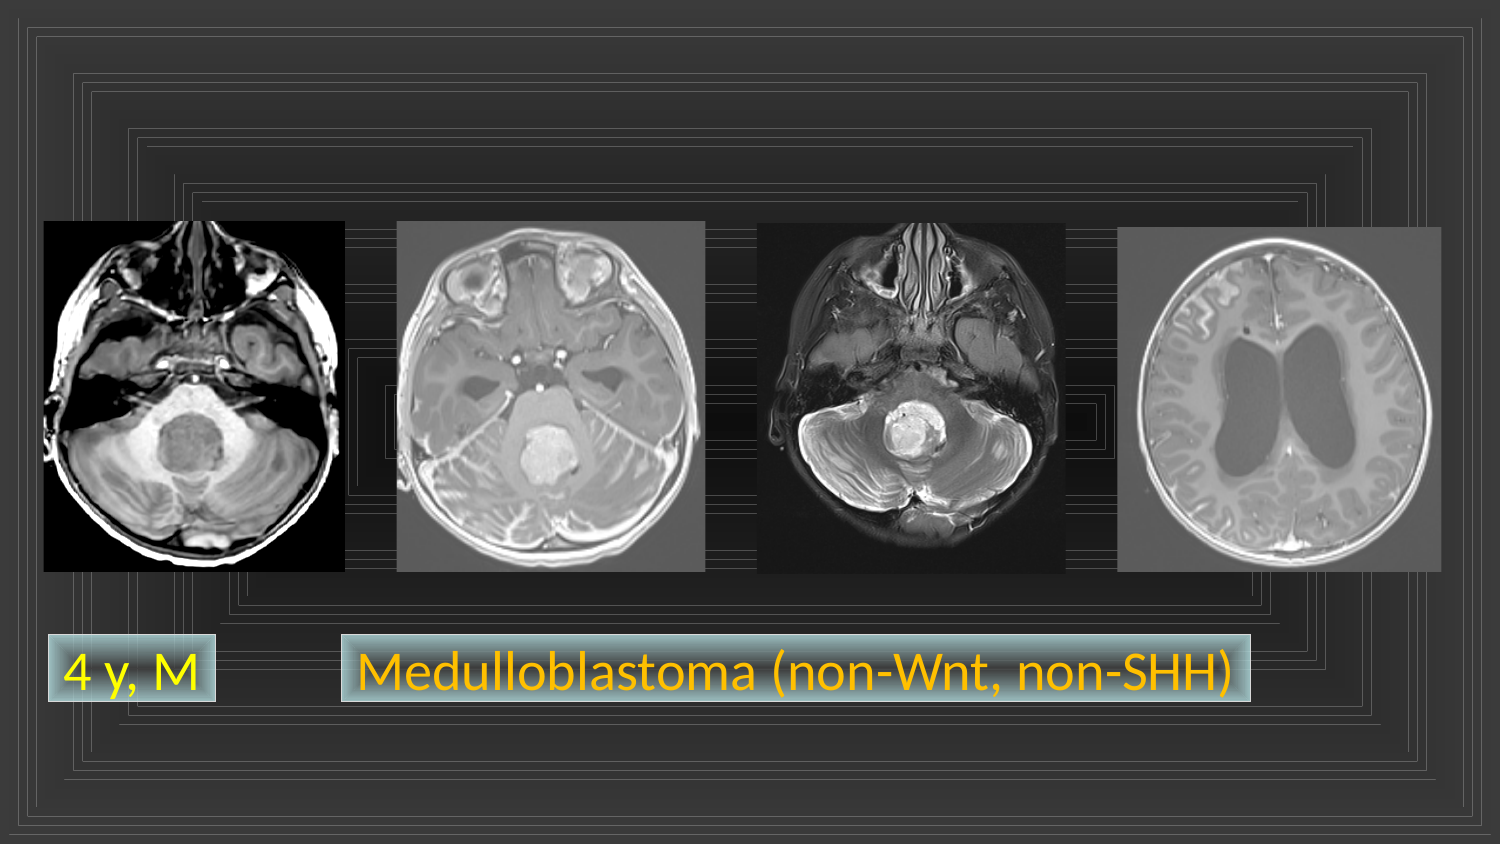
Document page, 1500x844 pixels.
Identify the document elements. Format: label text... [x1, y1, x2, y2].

picture [1116, 227, 1442, 573]
picture [43, 221, 346, 573]
picture [756, 223, 1066, 574]
text_box Medulloblastoma (non-Wnt, non-SHH) [341, 634, 1251, 702]
text_box 4 y, M [48, 634, 216, 702]
picture [396, 221, 706, 573]
